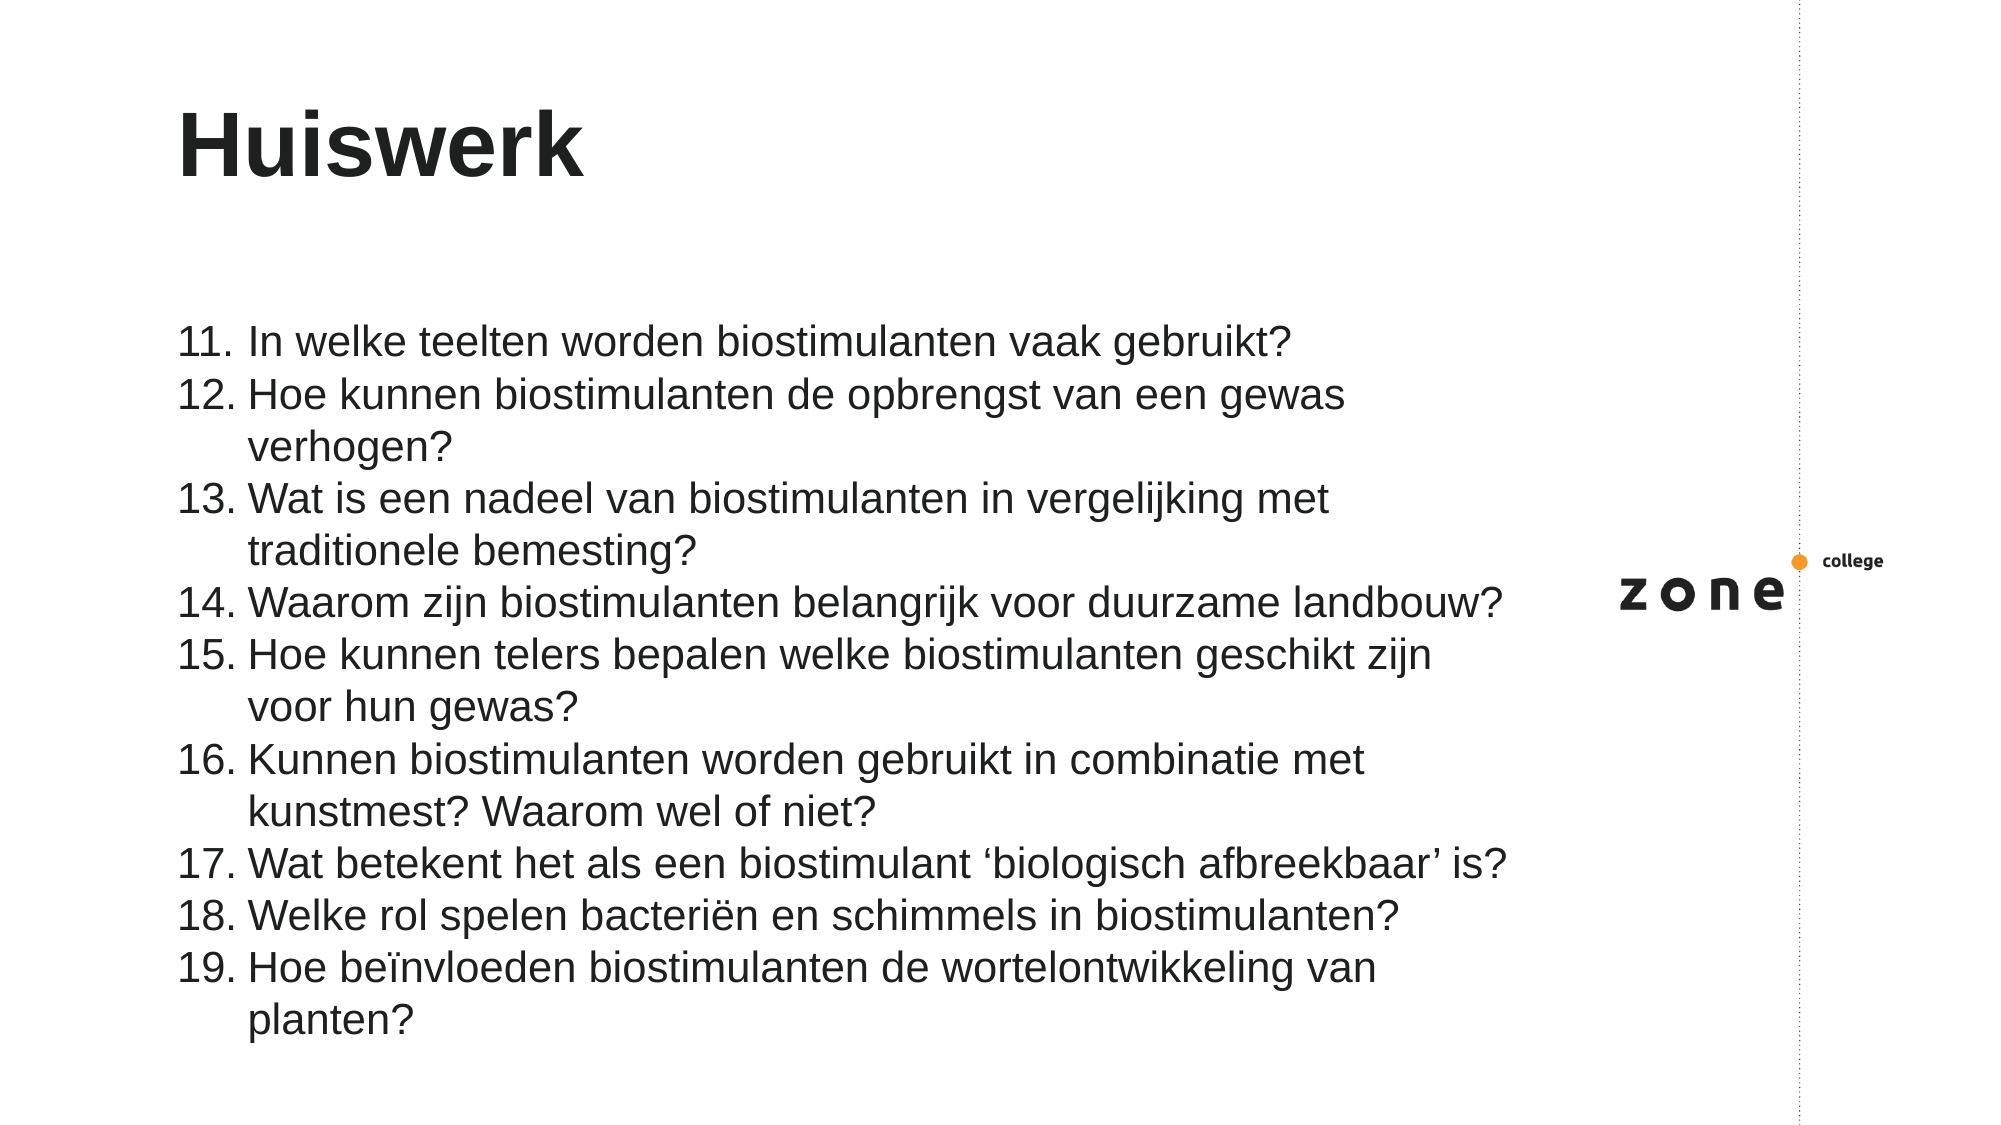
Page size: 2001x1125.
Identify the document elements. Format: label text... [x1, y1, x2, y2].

picture [1596, 0, 2001, 1125]
title Huiswerk [177, 97, 1471, 261]
list In welke teelten worden biostimulanten vaak gebruikt? Hoe kunnen biostimulanten de opbrengst van een gewas verhogen? Wat is een nadeel van biostimulanten in vergelijking met traditionele bemesting? Waarom zijn biostimulanten belangrijk voor duurzame landbouw? Hoe kunnen telers bepalen welke biostimulanten geschikt zijn voor hun gewas? Kunnen biostimulanten worden gebruikt in combinatie met kunstmest? Waarom wel of niet? Wat betekent het als een biostimulant ‘biologisch afbreekbaar’ is? Welke rol spelen bacteriën en schimmels in biostimulanten? Hoe beïnvloeden biostimulanten de wortelontwikkeling van planten? [177, 313, 1515, 1091]
